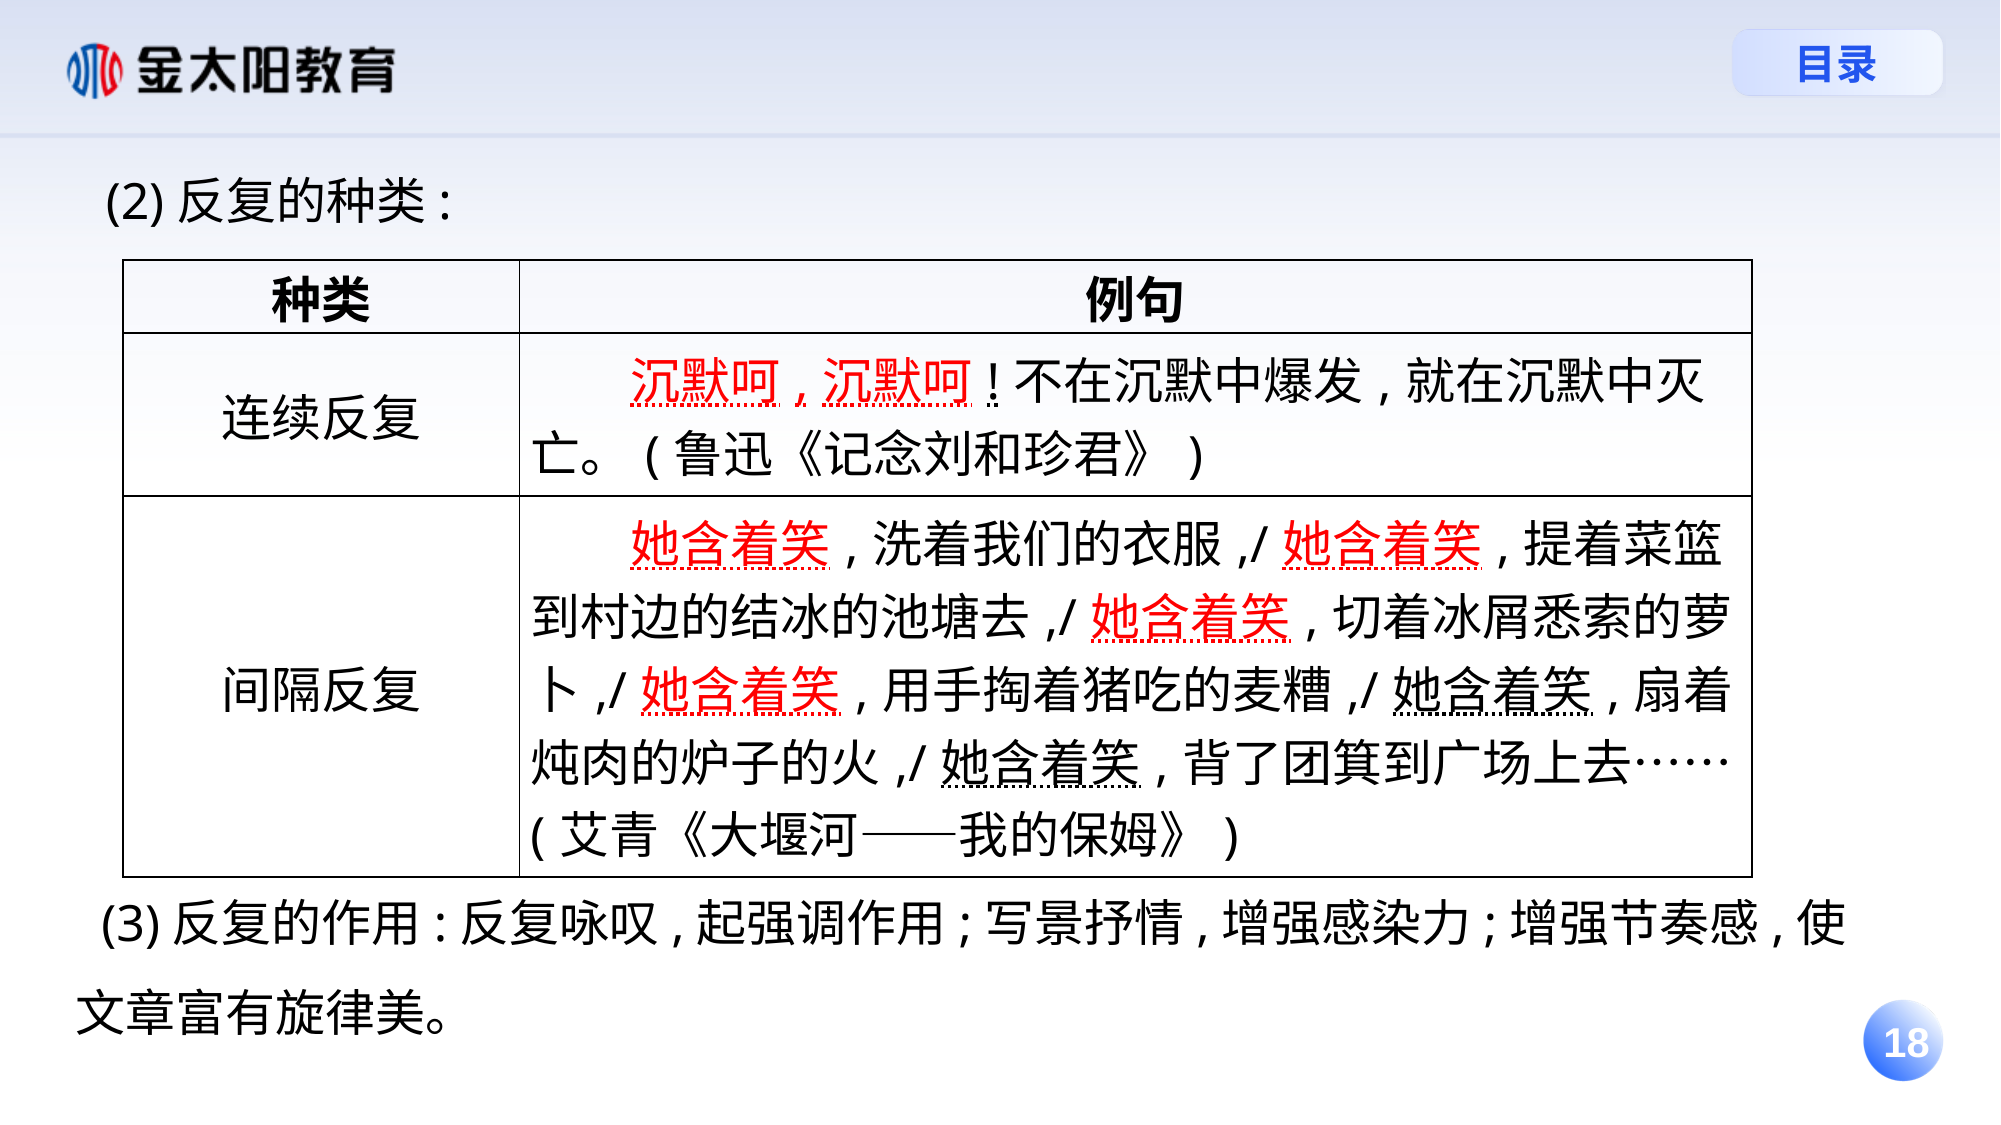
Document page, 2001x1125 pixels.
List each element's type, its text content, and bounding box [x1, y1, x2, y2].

table_header 例句 [520, 261, 1751, 332]
table_cell 间隔反复 [124, 497, 519, 876]
text_box (2)反复的种类: (3)反复的作用:反复咏叹,起强调作用;写景抒情,增强感染力;增强节奏感,使文章富有旋律美。 [75, 141, 1867, 1064]
picture [0, 0, 2000, 1125]
table_cell 她含着笑,洗着我们的衣服,/她含着笑,提着菜篮到村边的结冰的池塘去,/她含着笑,切着冰屑悉索的萝卜,/她含着笑,用手掏着猪吃的麦糟,/她含着笑,扇着炖肉的炉子的火,/她含着笑,背了团箕到广场上去……(艾青《大堰河——我的保姆》) [520, 497, 1751, 876]
table_header 种类 [124, 261, 519, 332]
table_cell 沉默呵,沉默呵!不在沉默中爆发,就在沉默中灭亡。(鲁迅《记念刘和珍君》) [520, 334, 1751, 495]
table_cell 连续反复 [124, 334, 519, 495]
